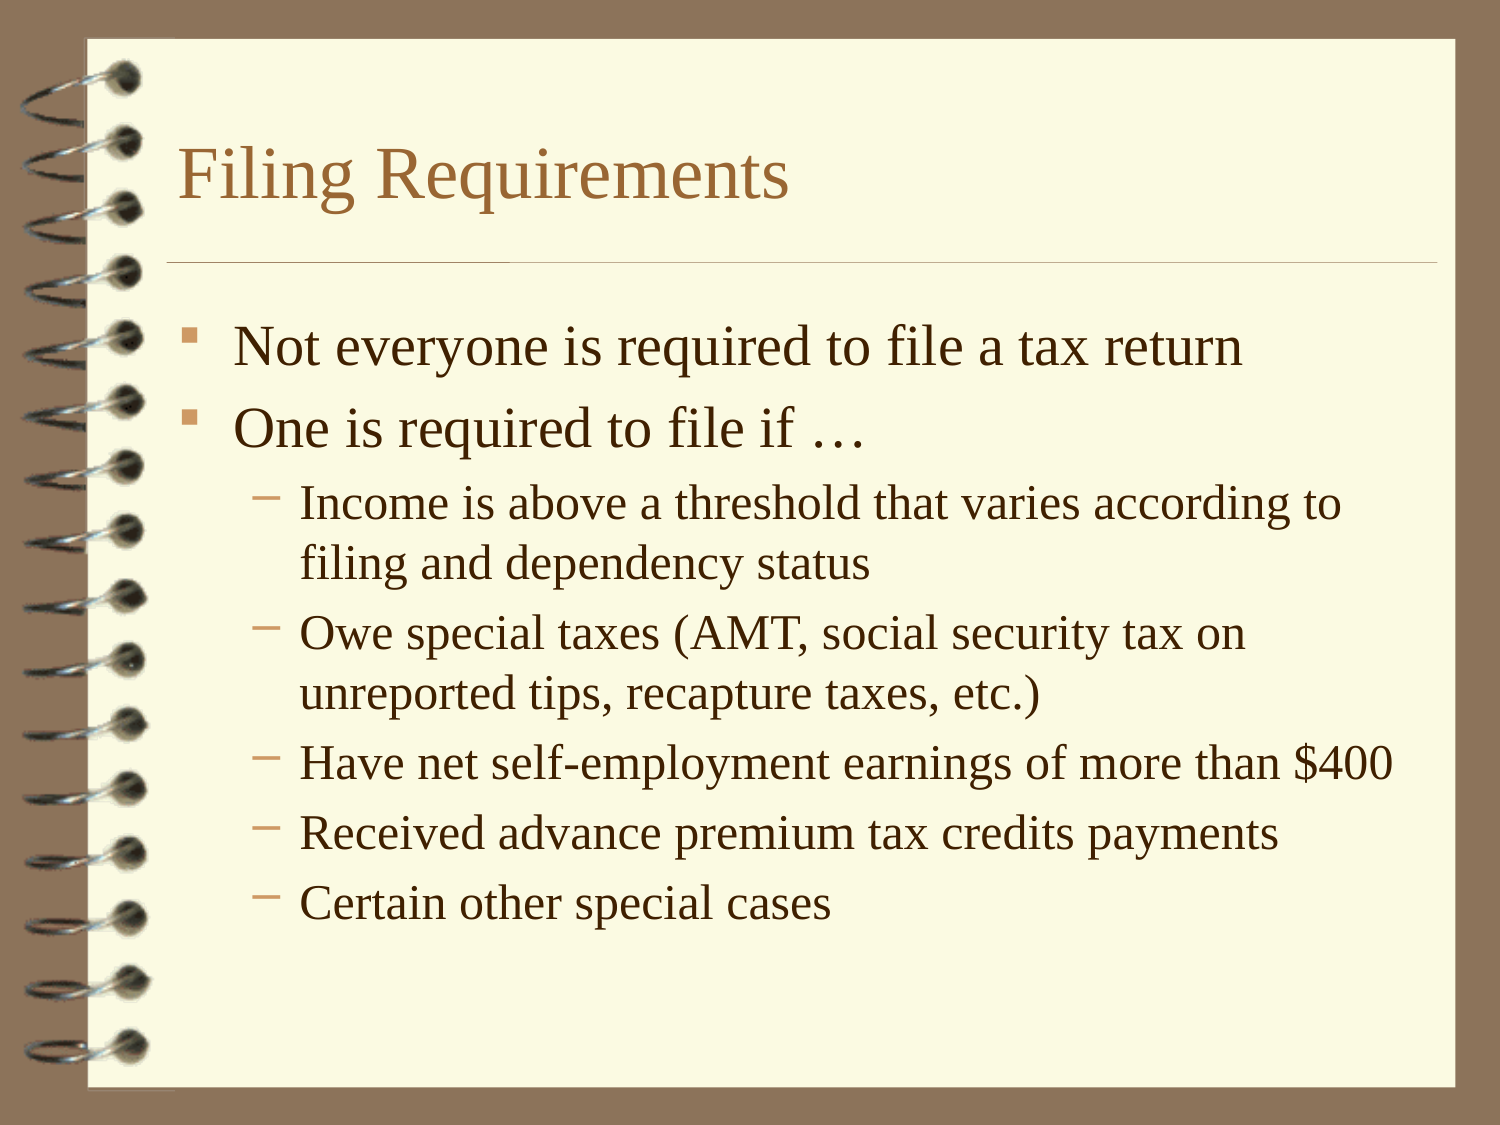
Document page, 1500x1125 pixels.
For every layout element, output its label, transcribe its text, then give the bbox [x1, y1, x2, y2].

list Not everyone is required to file a tax return One is required to file if … Income is above a threshold that varies according to filing and dependency status Owe special taxes (AMT, social security tax on unreported tips, recapture taxes, etc.) Have net self-employment earnings of more than $400 Received advance premium tax credits payments Certain other special cases [162, 299, 1438, 975]
title Filing Requirements [162, 75, 1438, 263]
picture [0, 0, 175, 1125]
